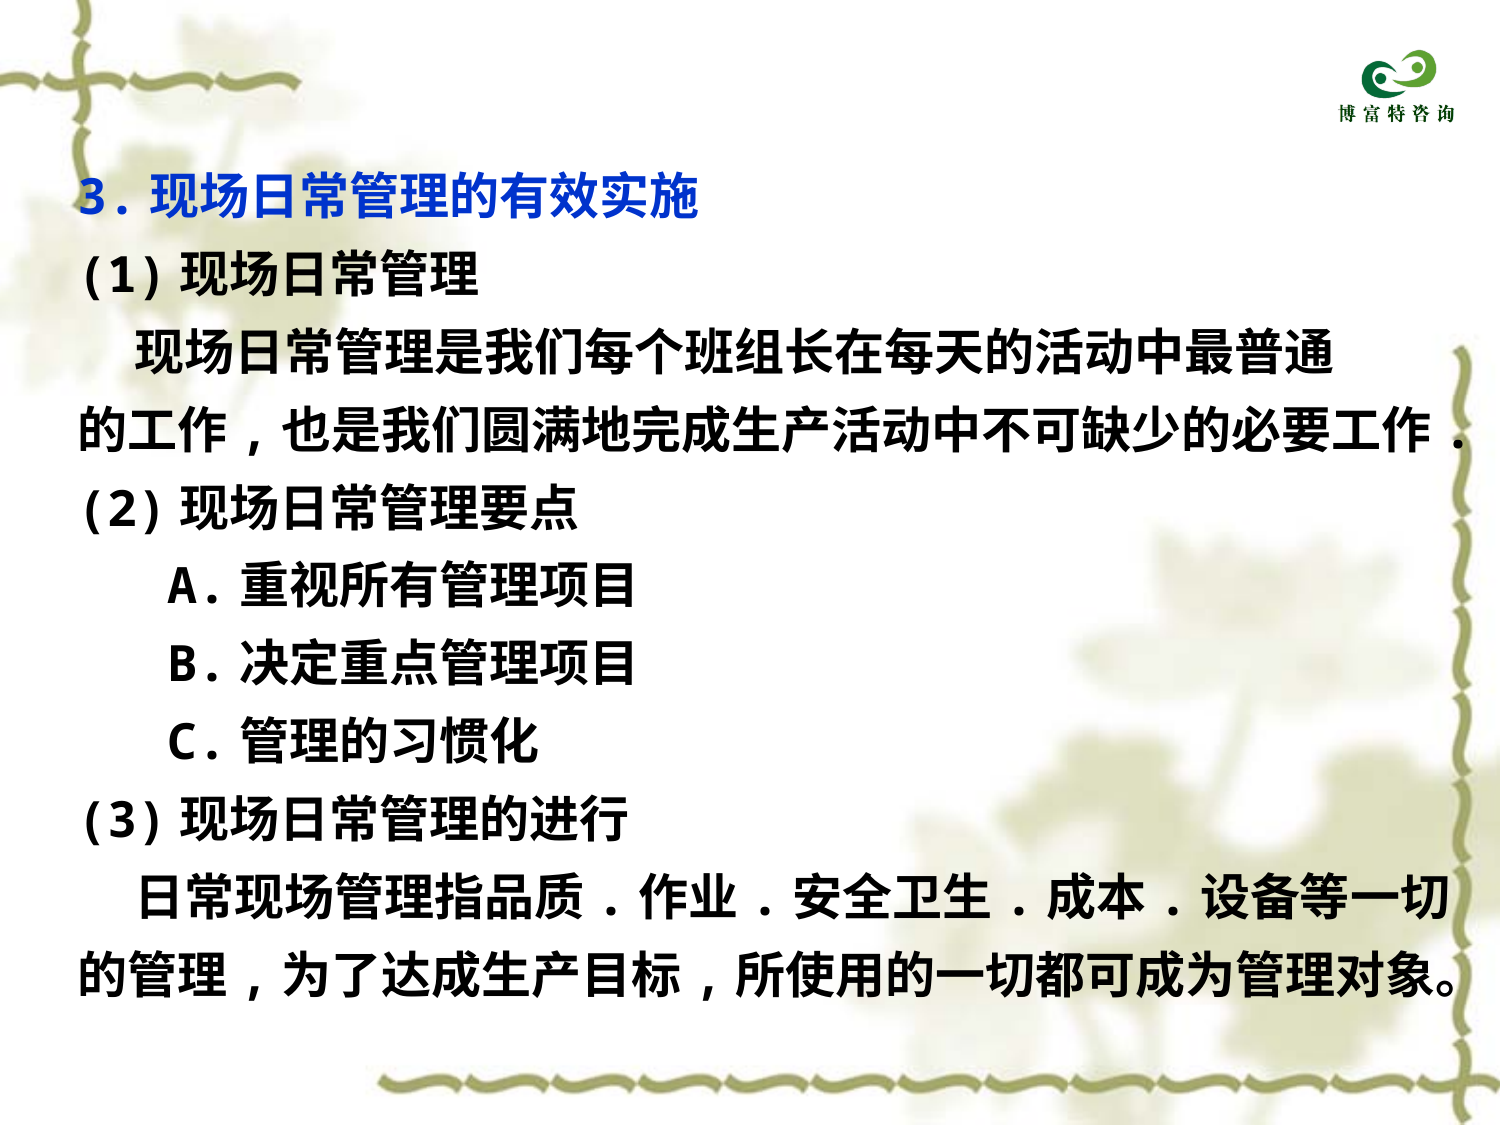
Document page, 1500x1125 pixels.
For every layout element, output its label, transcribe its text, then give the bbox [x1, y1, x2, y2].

picture [0, 0, 1500, 1125]
text_box 3.现场日常管理的有效实施 (1)现场日常管理 现场日常管理是我们每个班组长在每天的活动中最普通 的工作,也是我们圆满地完成生产活动中不可缺少的必要工作. (2)现场日常管理要点 A.重视所有管理项目 B.决定重点管理项目 C.管理的习惯化 (3)现场日常管理的进行 日常现场管理指品质.作业.安全卫生.成本.设备等一切 的管理,为了达成生产目标,所使用的一切都可成为管理对象。 [62, 75, 1425, 1075]
